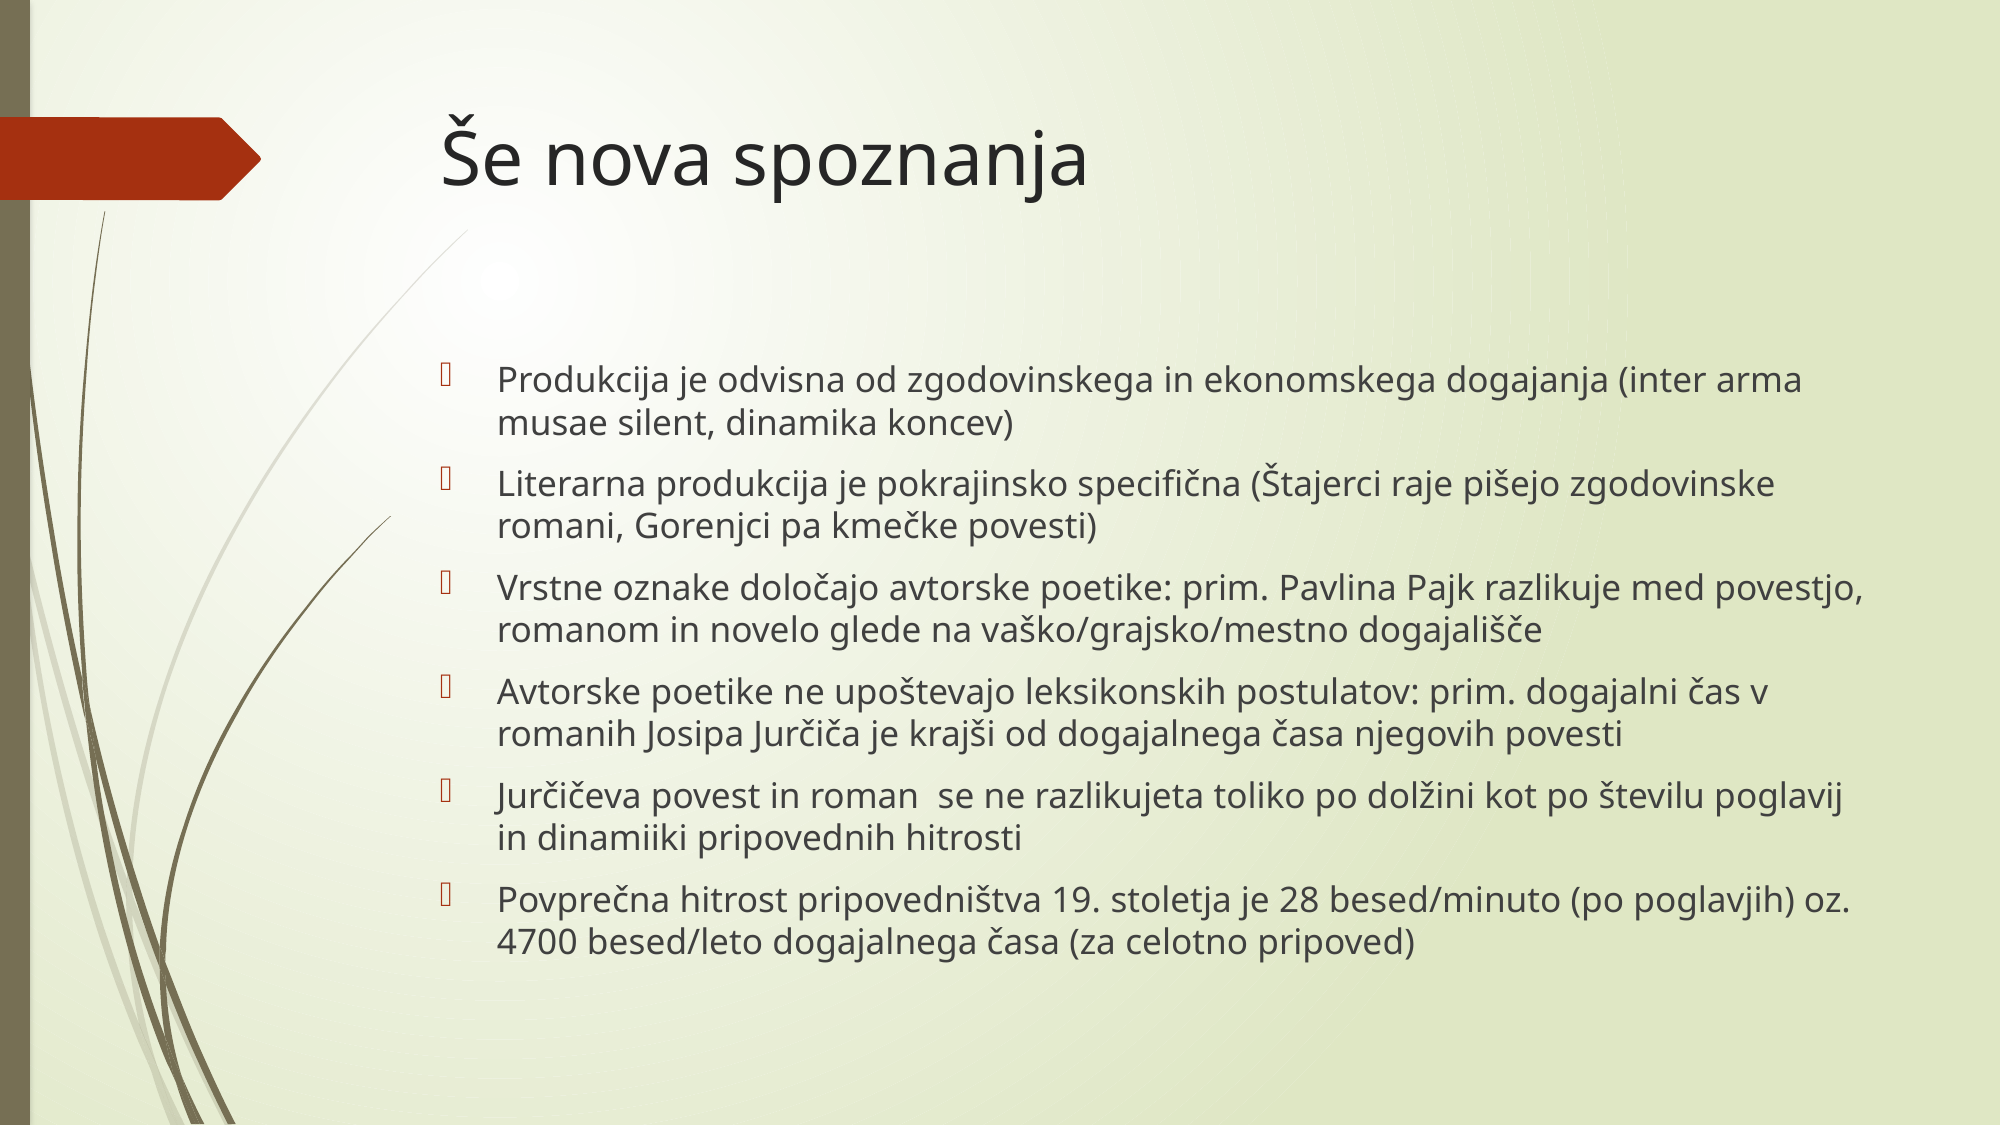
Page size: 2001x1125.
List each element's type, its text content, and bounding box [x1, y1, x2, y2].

list Produkcija je odvisna od zgodovinskega in ekonomskega dogajanja (inter arma musae silent, dinamika koncev) Literarna produkcija je pokrajinsko specifična (Štajerci raje pišejo zgodovinske romani, Gorenjci pa kmečke povesti) Vrstne oznake določajo avtorske poetike: prim. Pavlina Pajk razlikuje med povestjo, romanom in novelo glede na vaško/grajsko/mestno dogajališče Avtorske poetike ne upoštevajo leksikonskih postulatov: prim. dogajalni čas v romanih Josipa Jurčiča je krajši od dogajalnega časa njegovih povesti Jurčičeva povest in roman se ne razlikujeta toliko po dolžini kot po številu poglavij in dinamiiki pripovednih hitrosti Povprečna hitrost pripovedništva 19. stoletja je 28 besed/minuto (po poglavjih) oz. 4700 besed/leto dogajalnega časa (za celotno pripoved) [424, 350, 1888, 970]
title Še nova spoznanja [425, 102, 1888, 313]
